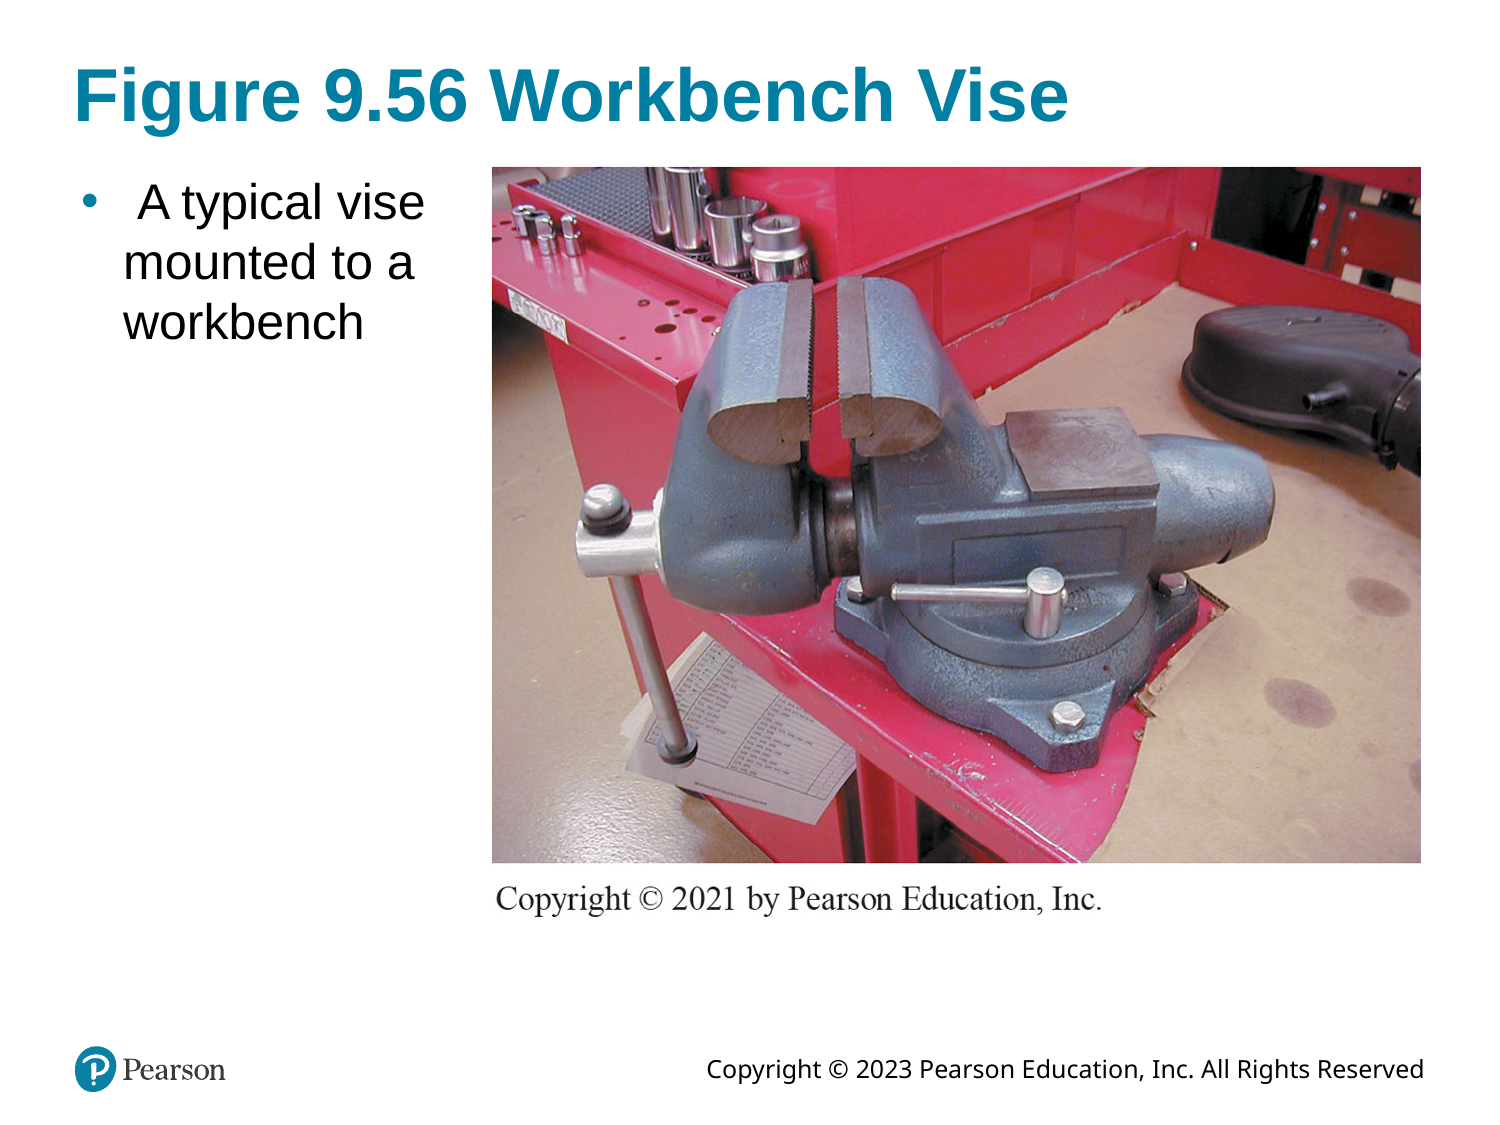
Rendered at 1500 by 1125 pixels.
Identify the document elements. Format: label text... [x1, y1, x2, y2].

title Figure 9.56 Workbench Vise [73, 38, 1424, 145]
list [487, 161, 1424, 920]
list A typical vise mounted to a workbench [81, 162, 432, 360]
